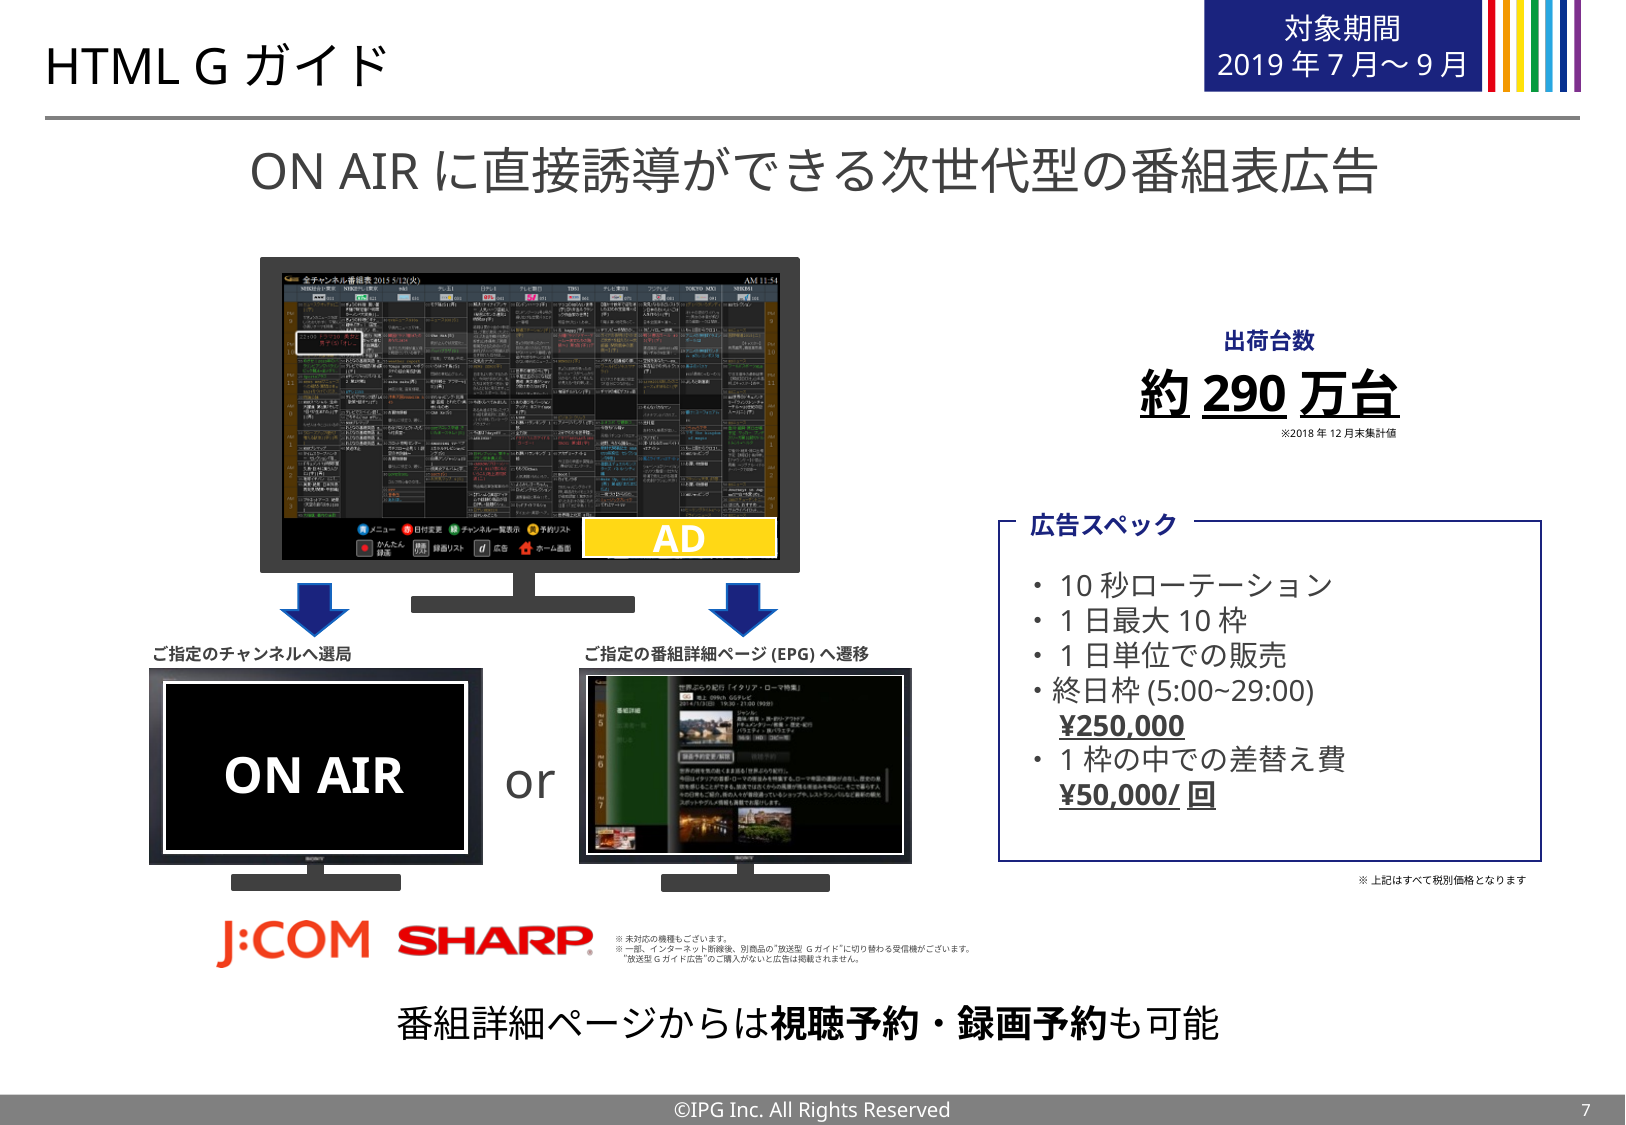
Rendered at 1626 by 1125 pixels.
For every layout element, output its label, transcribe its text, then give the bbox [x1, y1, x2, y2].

text_box or [490, 740, 571, 816]
text_box ご指定のチャンネルへ選局 [137, 636, 368, 671]
text_box 番組詳細ページからは視聴予約・録画予約も可能 [51, 1005, 1574, 1057]
picture [216, 920, 369, 968]
text_box ご指定の番組詳細ページ(EPG)へ遷移 [568, 636, 885, 671]
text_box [1135, 319, 1405, 430]
picture [1488, 0, 1581, 92]
text_box 対象期間 2019年7月～9月 [1204, 0, 1483, 92]
text_box ※未対応の機種もございます。 ※一部、インターネット断線後、別商品の”放送型 Gガイド”に切り替わる受信機がございます。 ”放送型Gガイド広告”のご購入がないと広告は掲載されません。 [600, 926, 1030, 972]
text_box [261, 259, 798, 612]
text_box ※2018年12月末集計値 [1266, 420, 1412, 448]
picture [395, 914, 596, 964]
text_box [149, 668, 482, 890]
text_box [711, 612, 775, 636]
title HTML Gガイド [44, 41, 1204, 92]
footer ©IPG Inc. All Rights Reserved [626, 1098, 999, 1121]
text_box [283, 612, 347, 636]
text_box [579, 668, 912, 890]
text_box ※上記はすべて税別価格となります [1343, 866, 1546, 895]
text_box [998, 502, 1541, 861]
slide_number 7 [1565, 1095, 1607, 1125]
text_box ON AIRに直接誘導ができる次世代型の番組表広告 [234, 132, 1396, 208]
